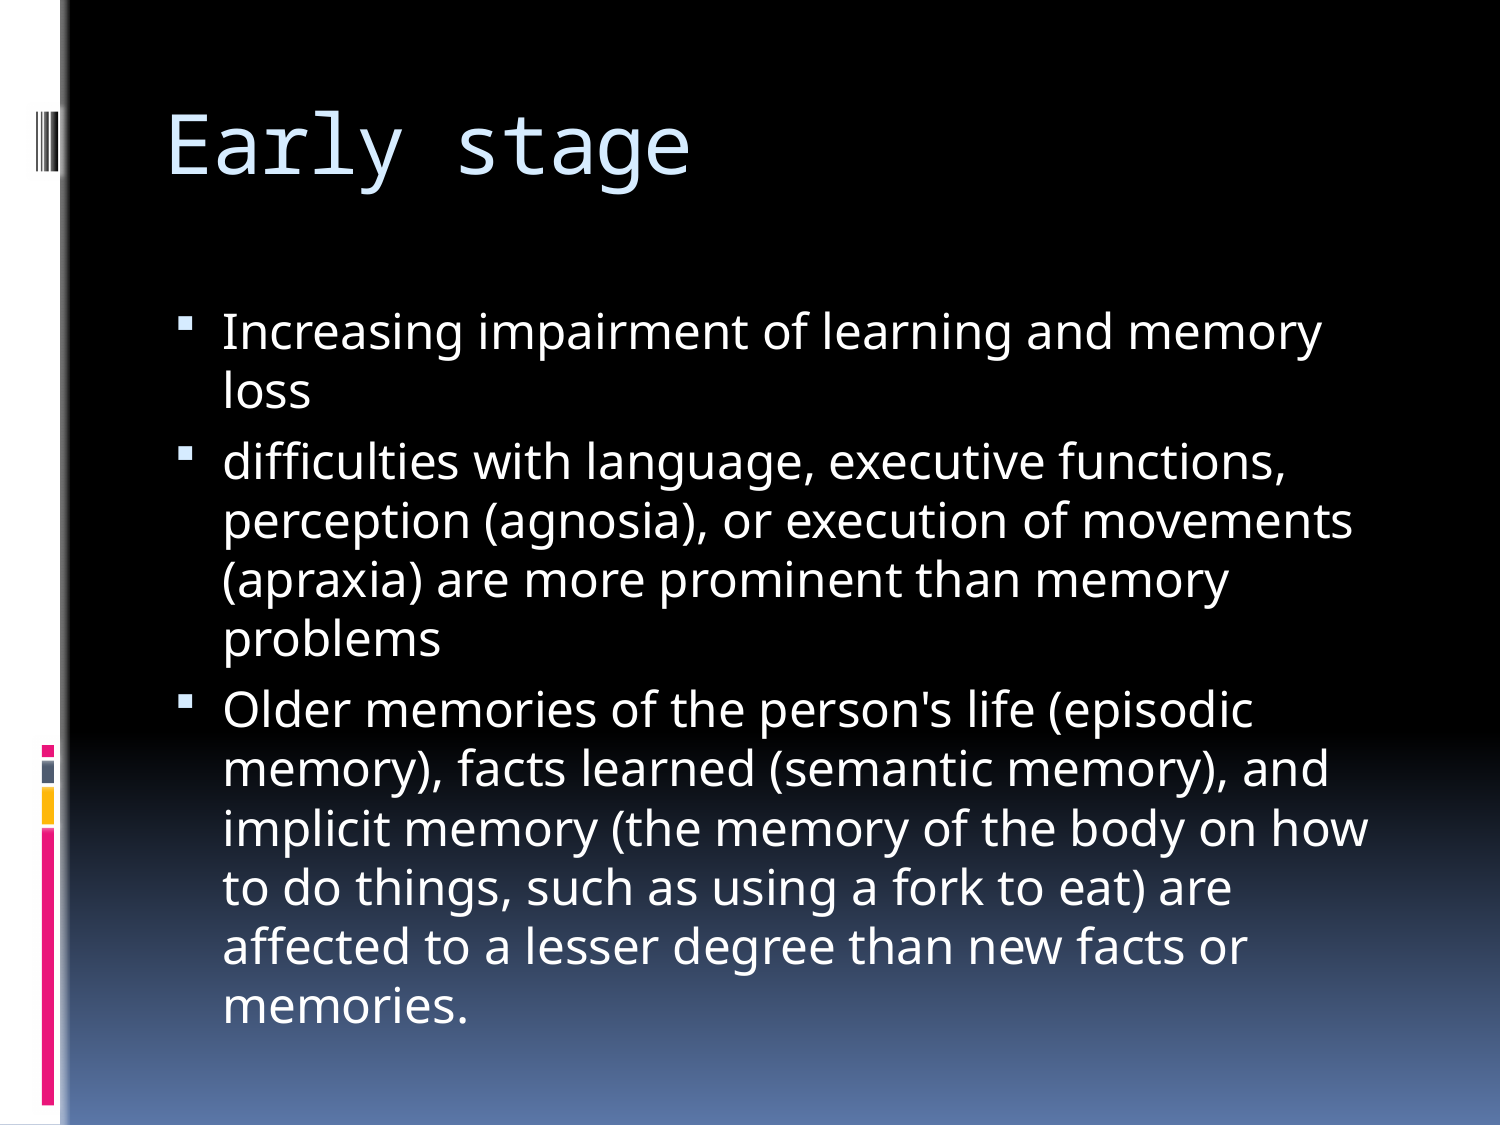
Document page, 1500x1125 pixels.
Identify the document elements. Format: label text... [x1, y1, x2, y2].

list Increasing impairment of learning and memory loss difficulties with language, executive functions, perception (agnosia), or execution of movements (apraxia) are more prominent than memory problems Older memories of the person's life (episodic memory), facts learned (semantic memory), and implicit memory (the memory of the body on how to do things, such as using a fork to eat) are affected to a lesser degree than new facts or memories. [149, 292, 1426, 1043]
title Early stage [150, 84, 1425, 235]
